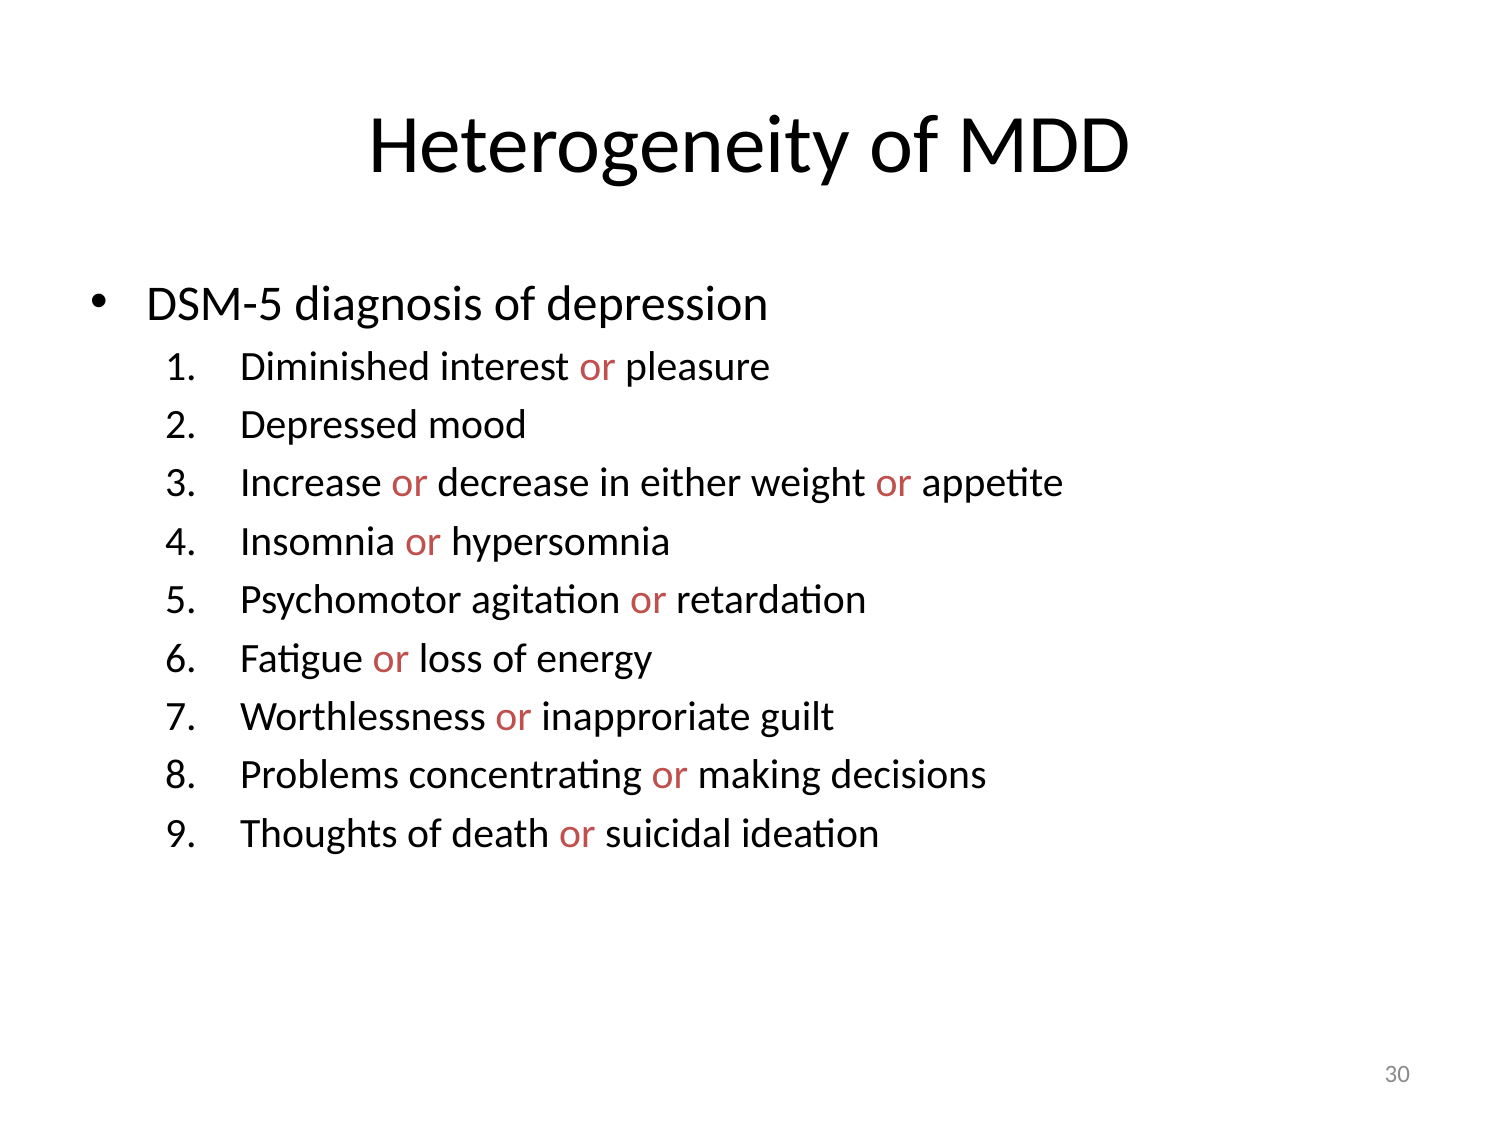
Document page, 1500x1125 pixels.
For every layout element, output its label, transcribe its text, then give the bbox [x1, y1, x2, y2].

title Heterogeneity of MDD [75, 45, 1425, 233]
slide_number 30 [1074, 1042, 1425, 1103]
list DSM-5 diagnosis of depression Diminished interest or pleasure Depressed mood Increase or decrease in either weight or appetite Insomnia or hypersomnia Psychomotor agitation or retardation Fatigue or loss of energy Worthlessness or inapproriate guilt Problems concentrating or making decisions Thoughts of death or suicidal ideation [75, 262, 1425, 1005]
